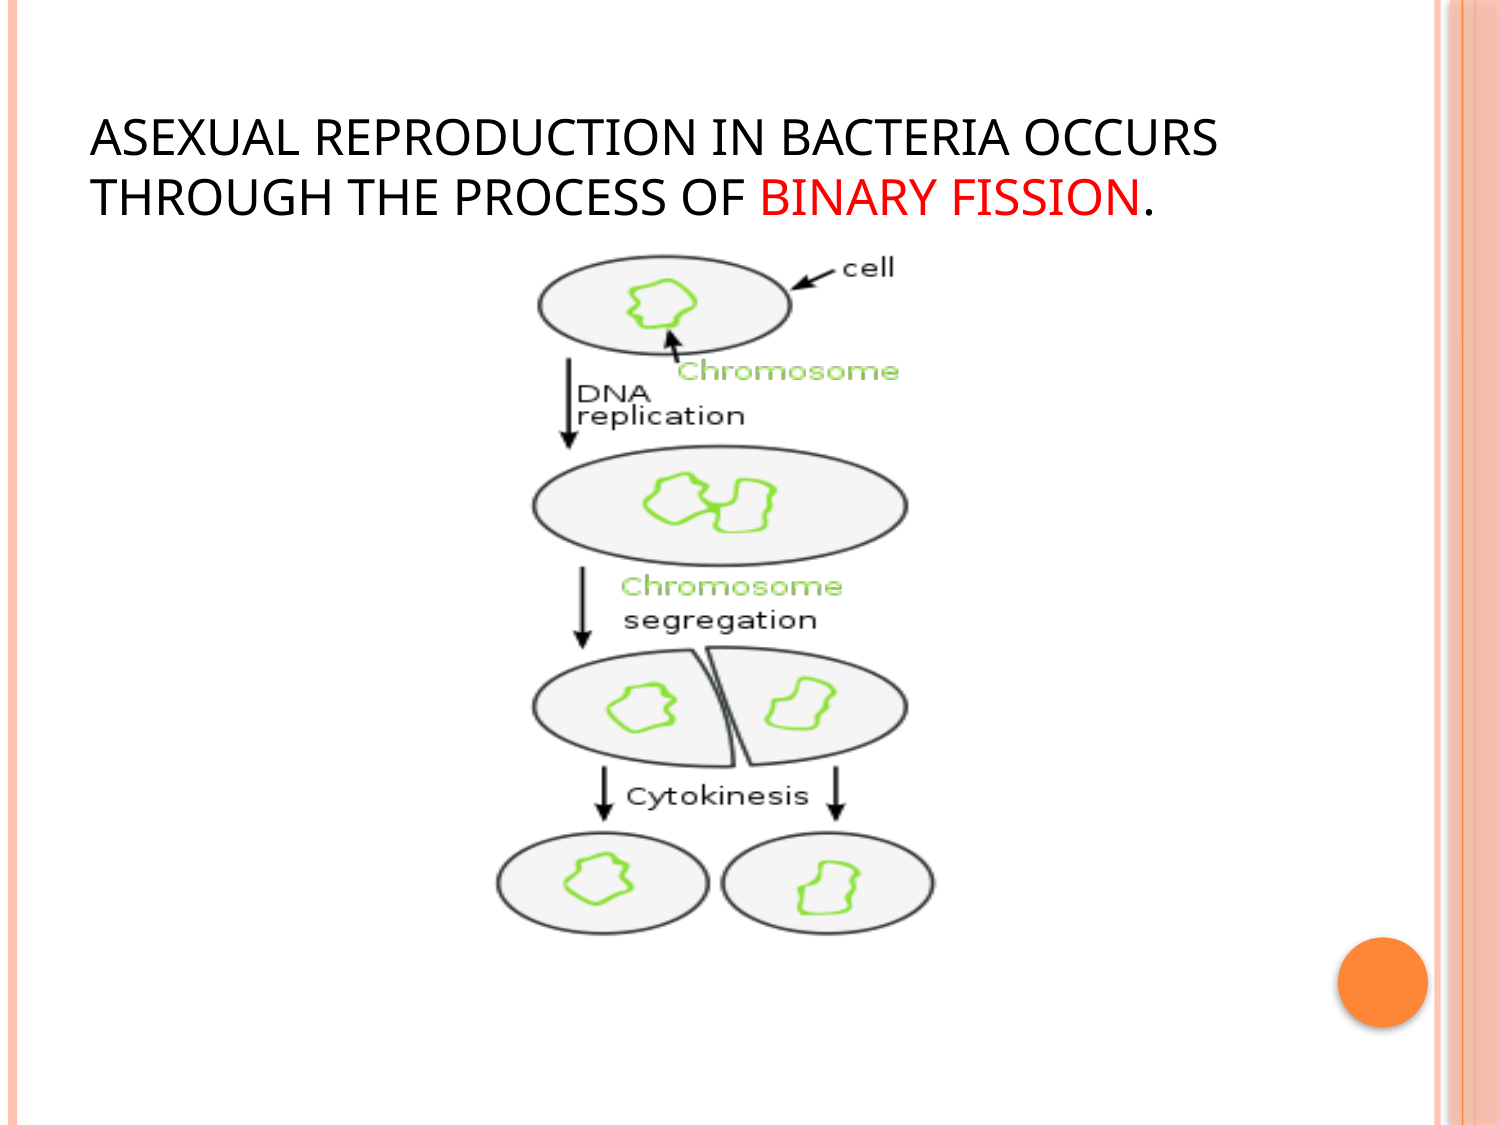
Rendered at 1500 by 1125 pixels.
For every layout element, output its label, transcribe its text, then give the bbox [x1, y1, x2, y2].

title Asexual reproduction in bacteria occurs through the process of binary fission. [75, 45, 1300, 233]
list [486, 249, 951, 938]
